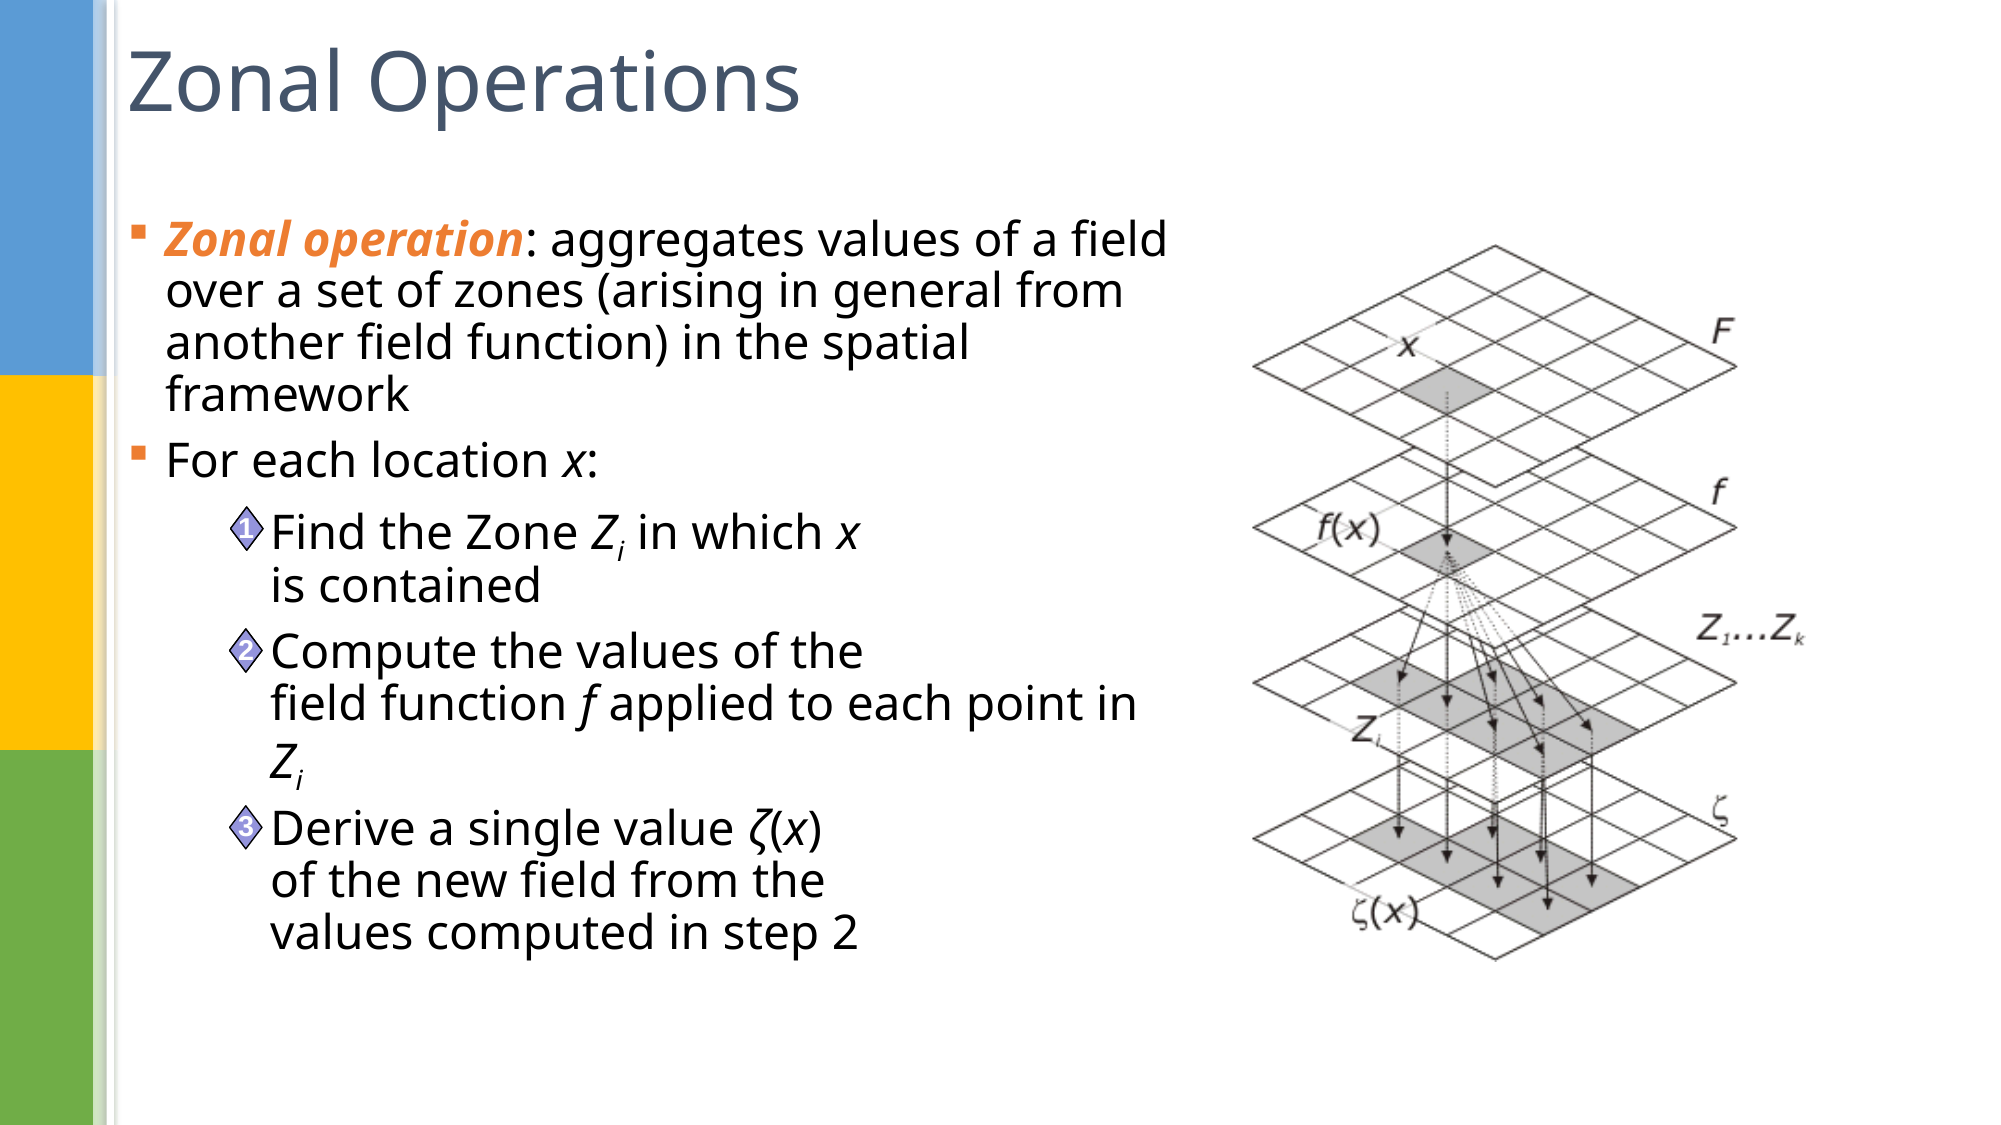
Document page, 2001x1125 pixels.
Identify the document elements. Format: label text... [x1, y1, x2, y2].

text_box Zonal operation: aggregates values of a field over a set of zones (arising in general from another field function) in the spatial framework For each location x: Find the Zone Zi in which x is contained Compute the values of the field function f applied to each point in Zi Derive a single value ζ(x) of the new field from the values computed in step 2 [112, 207, 1189, 1033]
picture [1250, 244, 1806, 962]
title Zonal Operations [112, 12, 1838, 144]
